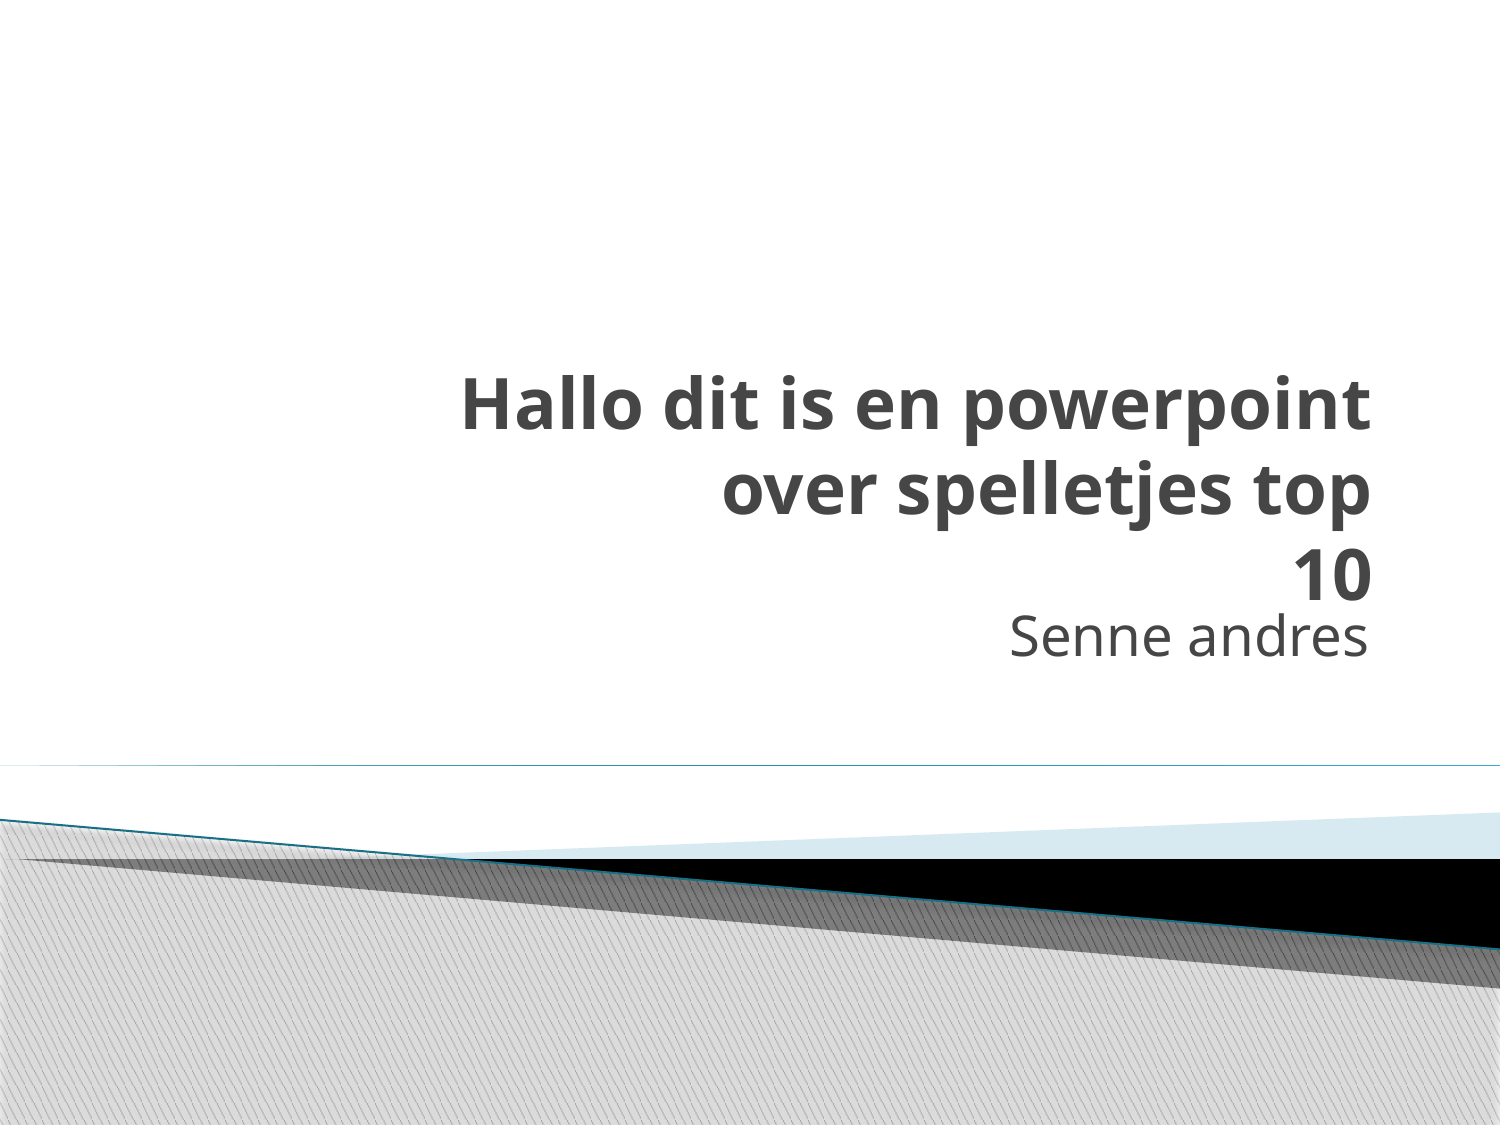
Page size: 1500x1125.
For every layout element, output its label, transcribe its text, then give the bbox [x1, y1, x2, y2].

title Hallo dit is en powerpoint over spelletjes top 10 [112, 349, 1388, 592]
subtitle Senne andres [112, 592, 1388, 790]
picture [5, 859, 1500, 989]
